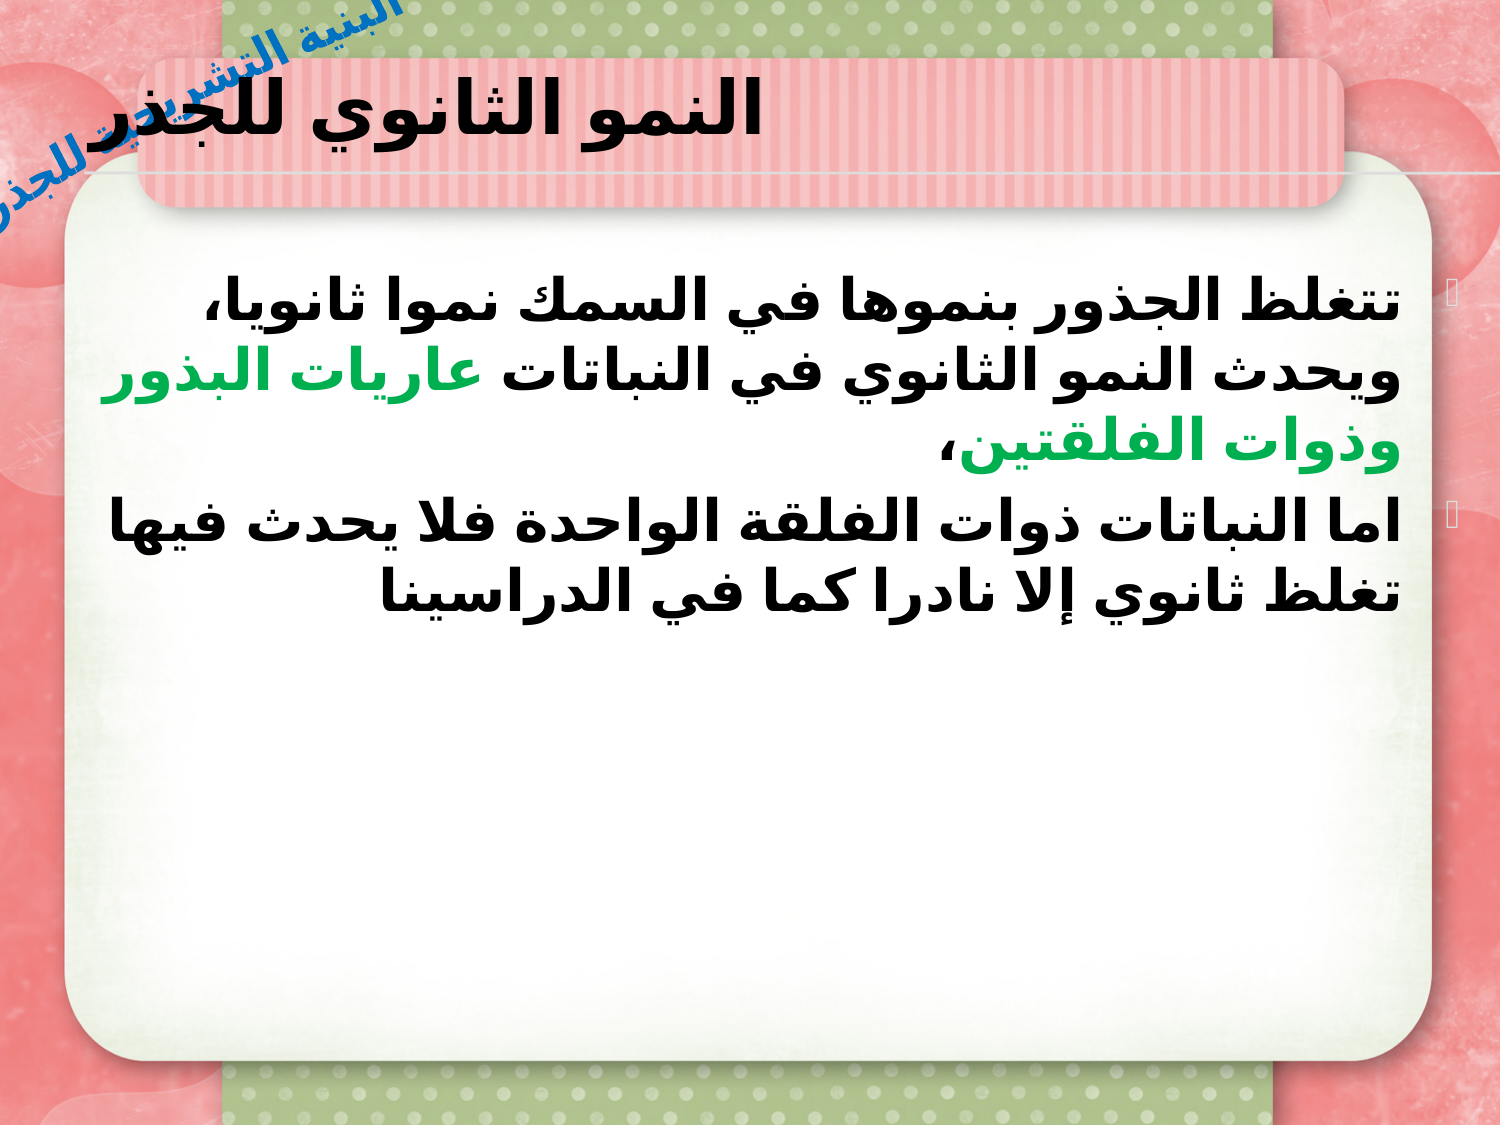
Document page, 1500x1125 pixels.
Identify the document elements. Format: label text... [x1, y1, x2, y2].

title النمو الثانوي للجذر [75, 45, 1425, 164]
list تتغلظ الجذور بنموها في السمك نموا ثانويا، ويحدث النمو الثانوي في النباتات عاريات البذور وذوات الفلقتين، اما النباتات ذوات الفلقة الواحدة فلا يحدث فيها تغلظ ثانوي إلا نادرا كما في الدراسينا [50, 254, 1475, 998]
picture [0, 0, 1500, 1125]
